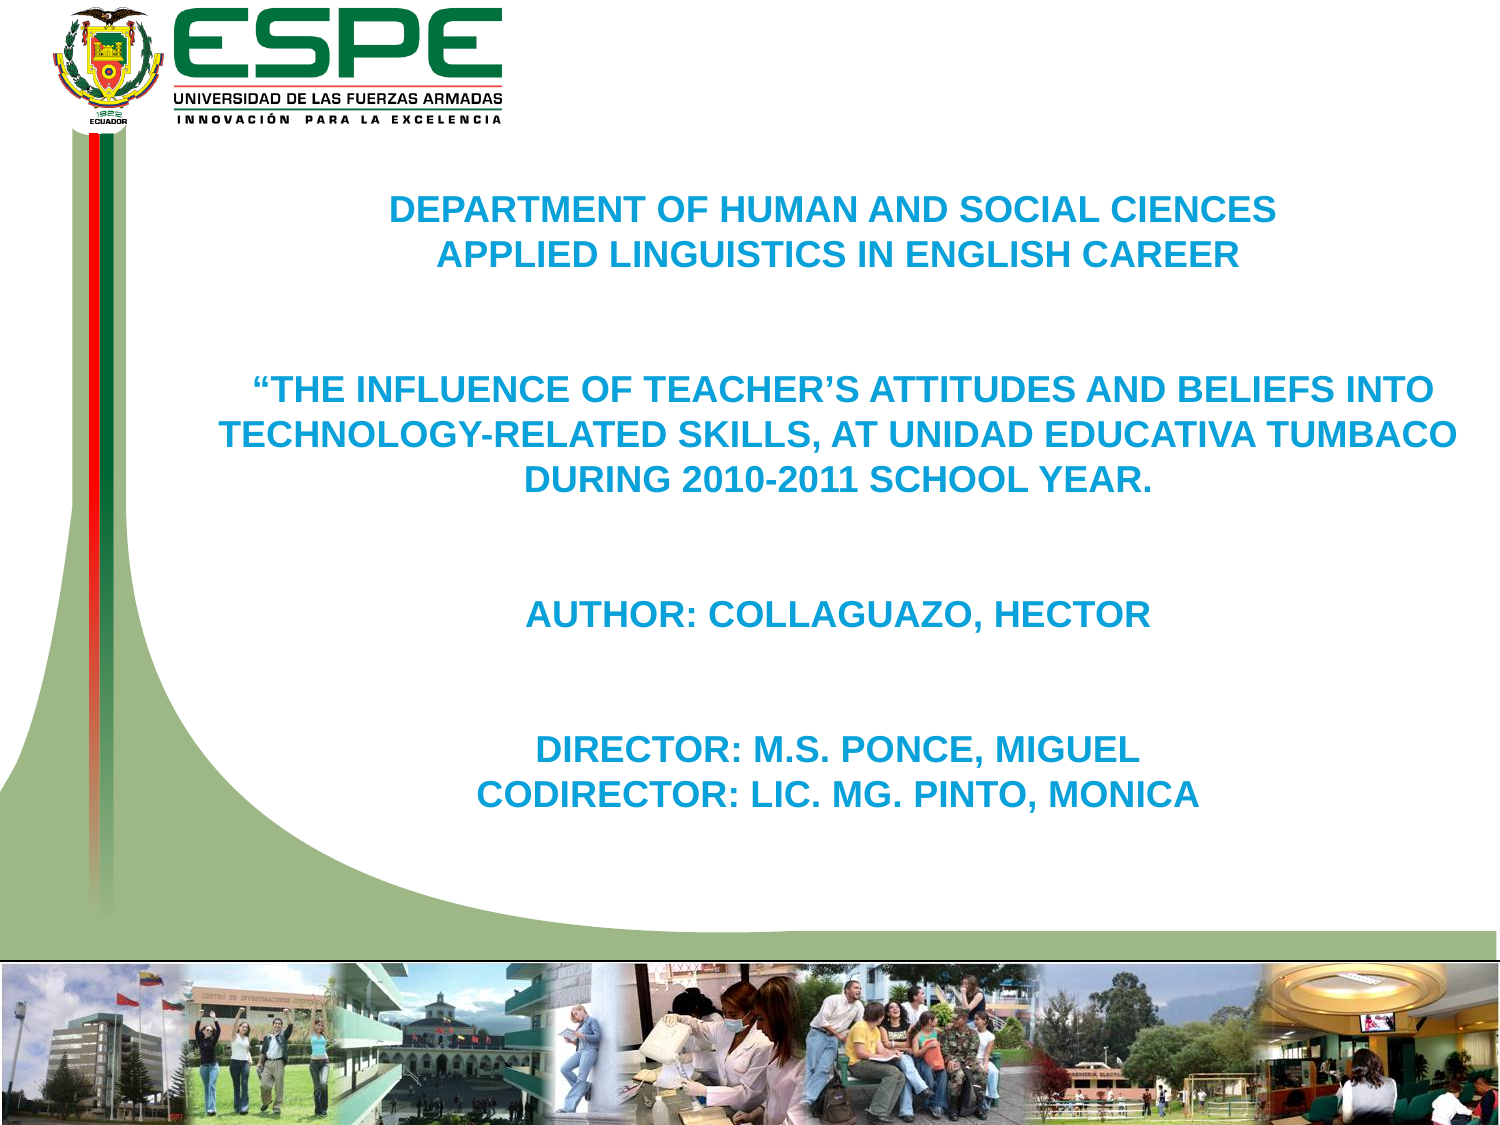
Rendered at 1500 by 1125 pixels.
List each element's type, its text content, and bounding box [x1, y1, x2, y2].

title DEPARTMENT OF HUMAN AND SOCIAL CIENCES APPLIED LINGUISTICS IN ENGLISH CAREER “THE INFLUENCE OF TEACHER’S ATTITUDES AND BELIEFS INTO TECHNOLOGY-RELATED SKILLS, AT UNIDAD EDUCATIVA TUMBACO DURING 2010-2011 SCHOOL YEAR. AUTHOR: COLLAGUAZO, HECTOR DIRECTOR: M.S. PONCE, MIGUEL CODIRECTOR: LIC. MG. PINTO, MONICA [177, 361, 1500, 693]
picture [0, 962, 1500, 1125]
picture [53, 7, 502, 124]
